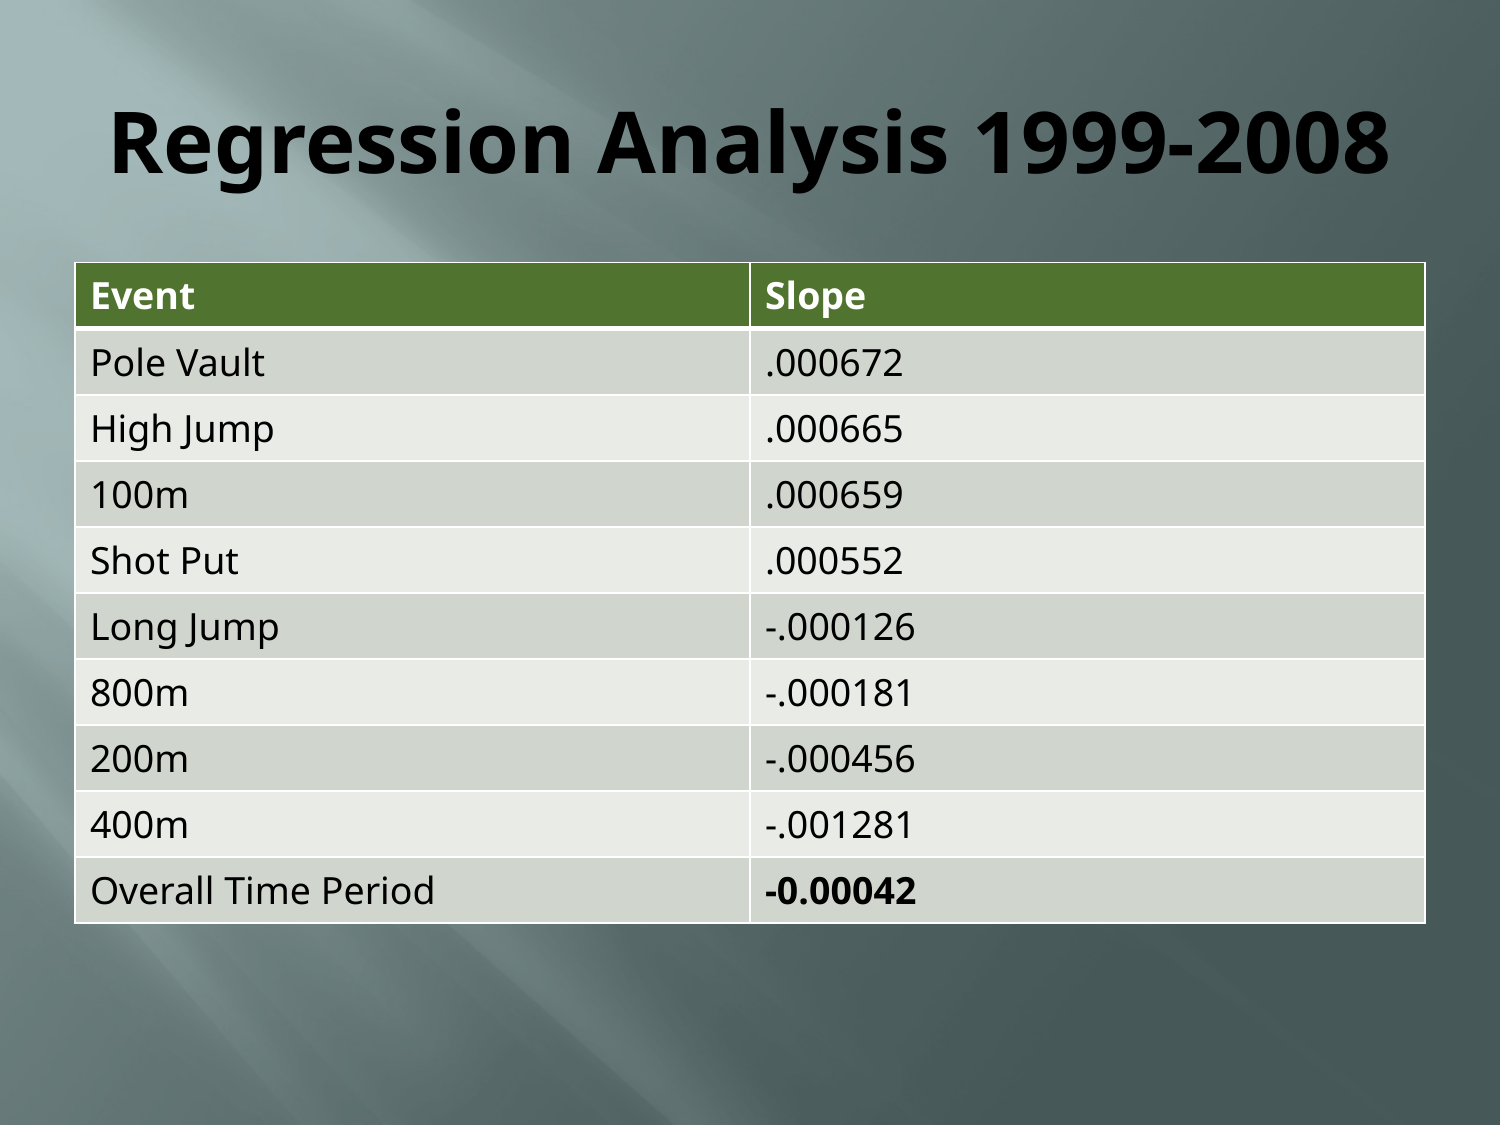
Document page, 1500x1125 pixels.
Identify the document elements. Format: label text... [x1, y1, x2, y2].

table_cell -.001281 [751, 792, 1424, 856]
table_header Event [76, 263, 749, 326]
table_cell 800m [76, 660, 749, 724]
table_cell Long Jump [76, 594, 749, 658]
table_cell Pole Vault [76, 331, 749, 394]
table_cell -.000181 [751, 660, 1424, 724]
table_cell .000659 [751, 462, 1424, 526]
table_cell 100m [76, 462, 749, 526]
table_header Slope [751, 263, 1424, 326]
table_cell .000672 [751, 331, 1424, 394]
title Regression Analysis 1999-2008 [75, 45, 1425, 233]
table_cell Shot Put [76, 528, 749, 592]
table_cell -.000456 [751, 726, 1424, 790]
table_cell High Jump [76, 396, 749, 460]
table_cell .000552 [751, 528, 1424, 592]
table_cell .000665 [751, 396, 1424, 460]
table_cell -.000126 [751, 594, 1424, 658]
table_cell -0.00042 [751, 858, 1424, 922]
table_cell 400m [76, 792, 749, 856]
table_cell 200m [76, 726, 749, 790]
table_cell Overall Time Period [76, 858, 749, 922]
